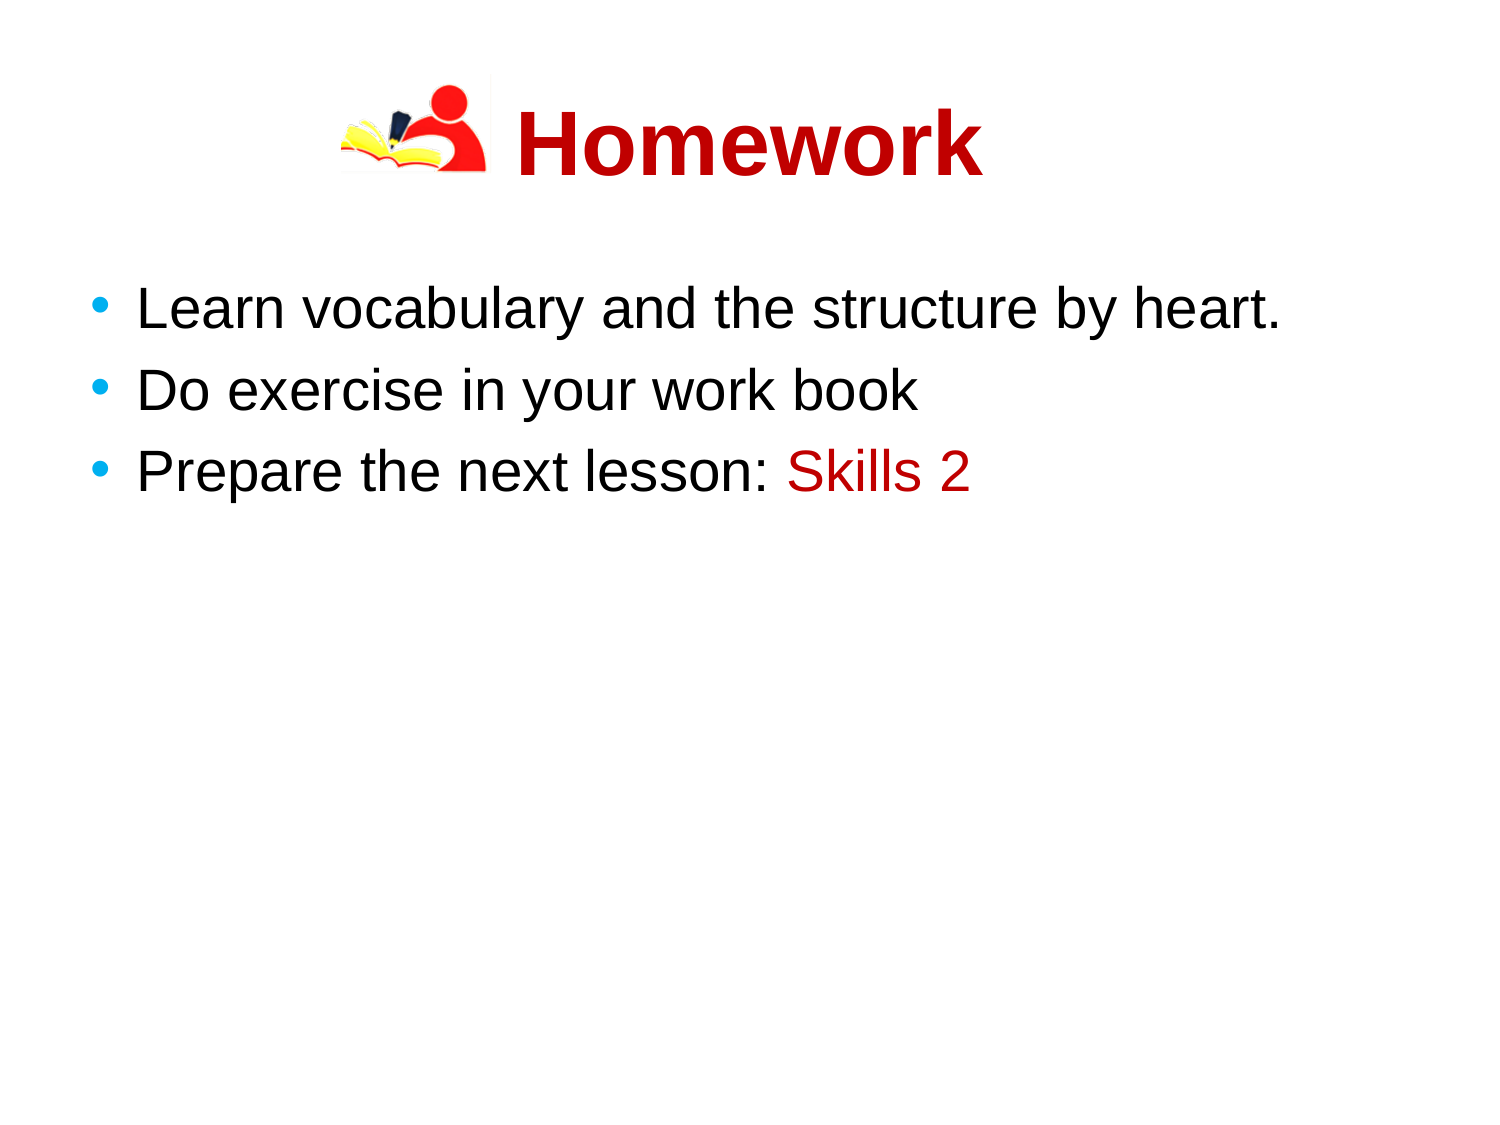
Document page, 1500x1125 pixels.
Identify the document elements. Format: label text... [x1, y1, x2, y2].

list Learn vocabulary and the structure by heart. Do exercise in your work book Prepare the next lesson: Skills 2 [75, 262, 1425, 1005]
title Homework [75, 45, 1425, 233]
picture [341, 74, 492, 175]
